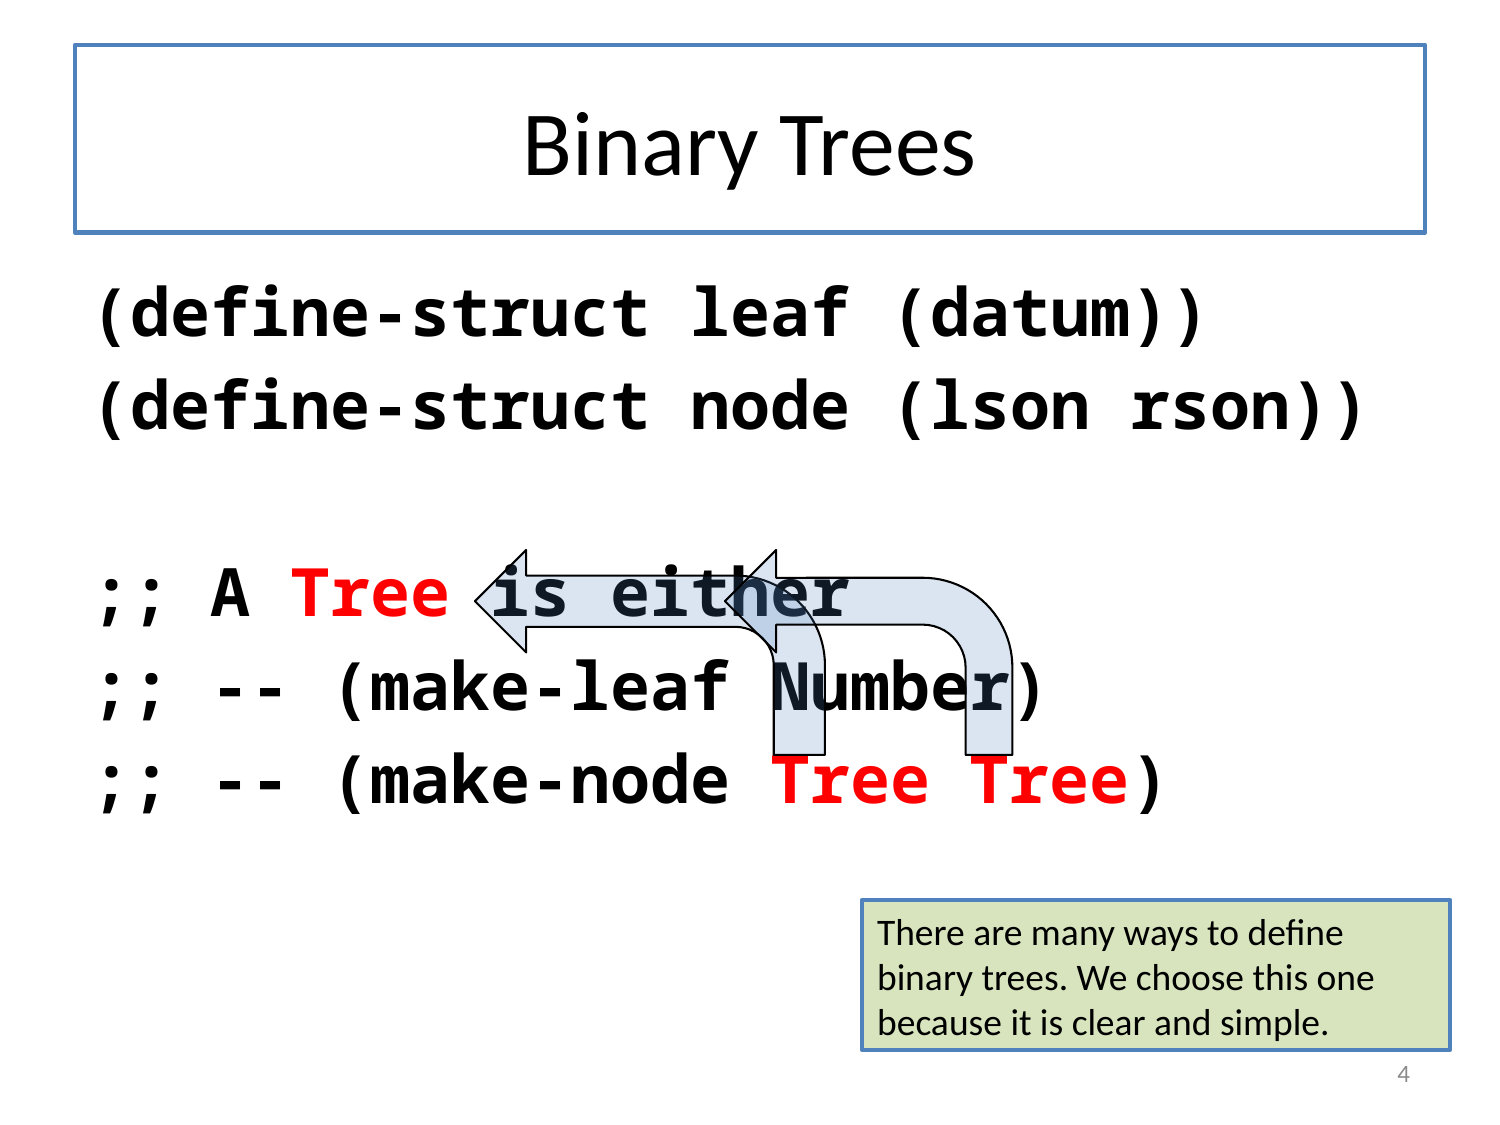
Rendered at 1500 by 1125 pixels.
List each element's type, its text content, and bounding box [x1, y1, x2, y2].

text_box [766, 627, 828, 758]
slide_number 4 [1074, 1052, 1425, 1103]
list (define-struct leaf (datum)) (define-struct node (lson rson)) ;; A Tree is either ;; -- (make-leaf Number) ;; -- (make-node Tree Tree) [75, 262, 1425, 1005]
text_box [722, 548, 1015, 758]
text_box [472, 548, 754, 655]
title Binary Trees [73, 43, 1427, 235]
text_box There are many ways to define binary trees. We choose this one because it is clear and simple. [860, 898, 1452, 1052]
